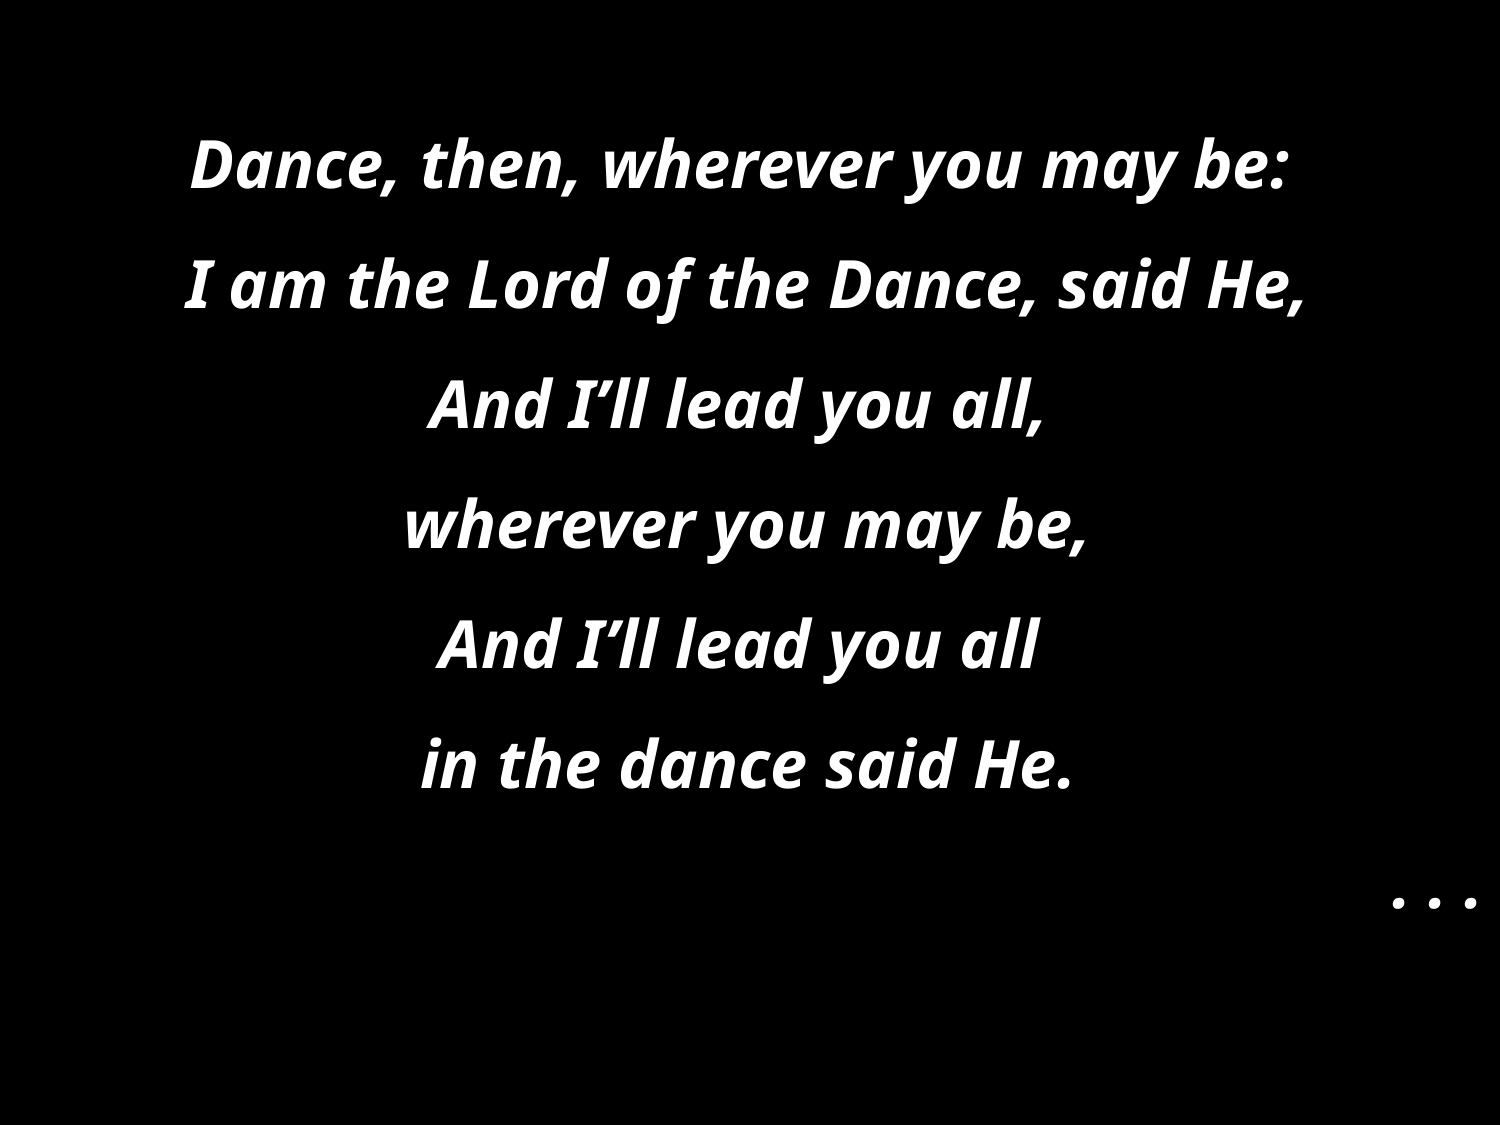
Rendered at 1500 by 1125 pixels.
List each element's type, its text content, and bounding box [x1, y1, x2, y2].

text_box Dance, then, wherever you may be: I am the Lord of the Dance, said He, And I’ll lead you all, wherever you may be, And I’ll lead you all in the dance said He. . . . [0, 75, 1499, 930]
